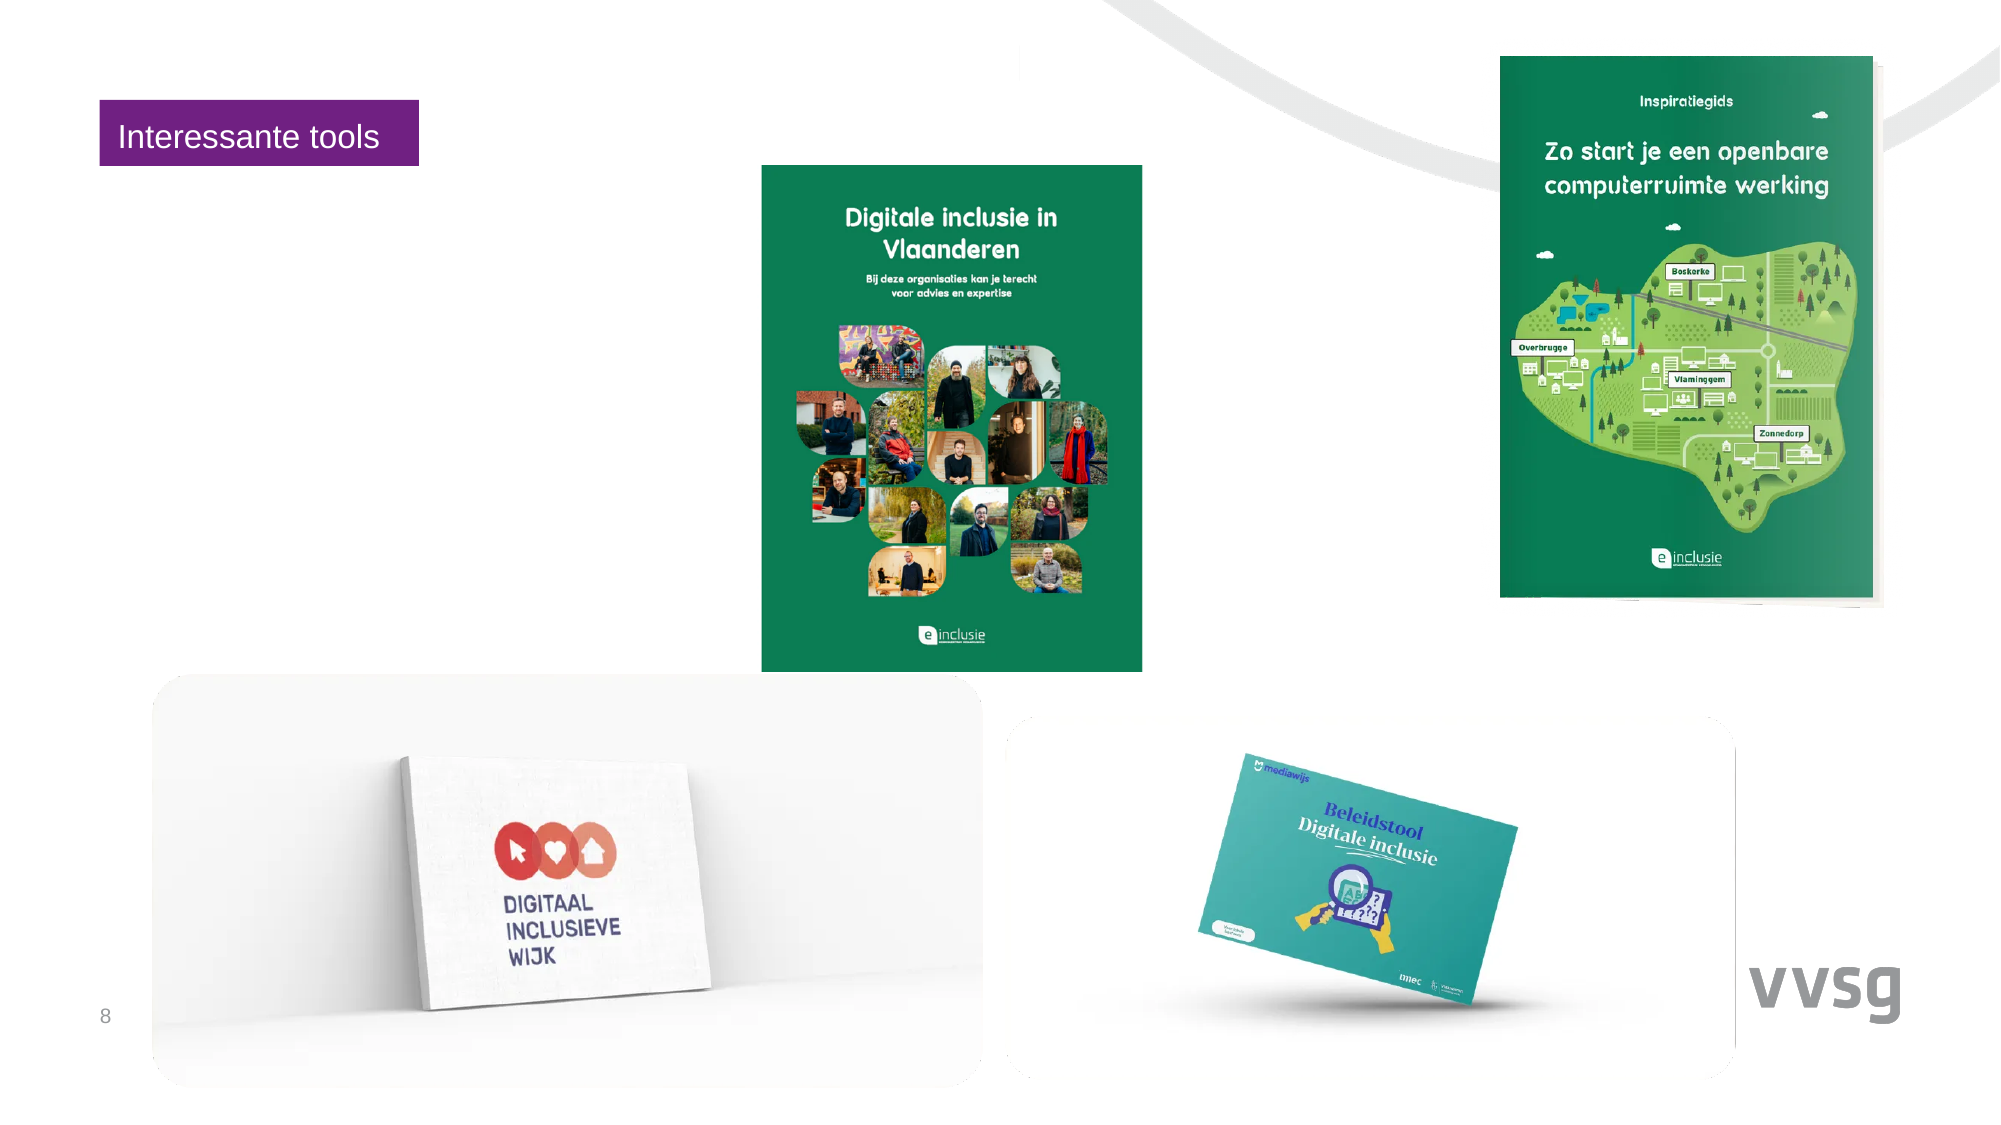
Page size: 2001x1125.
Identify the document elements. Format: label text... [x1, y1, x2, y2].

picture [90, 0, 2000, 1125]
list Interessante tools [99, 99, 419, 166]
